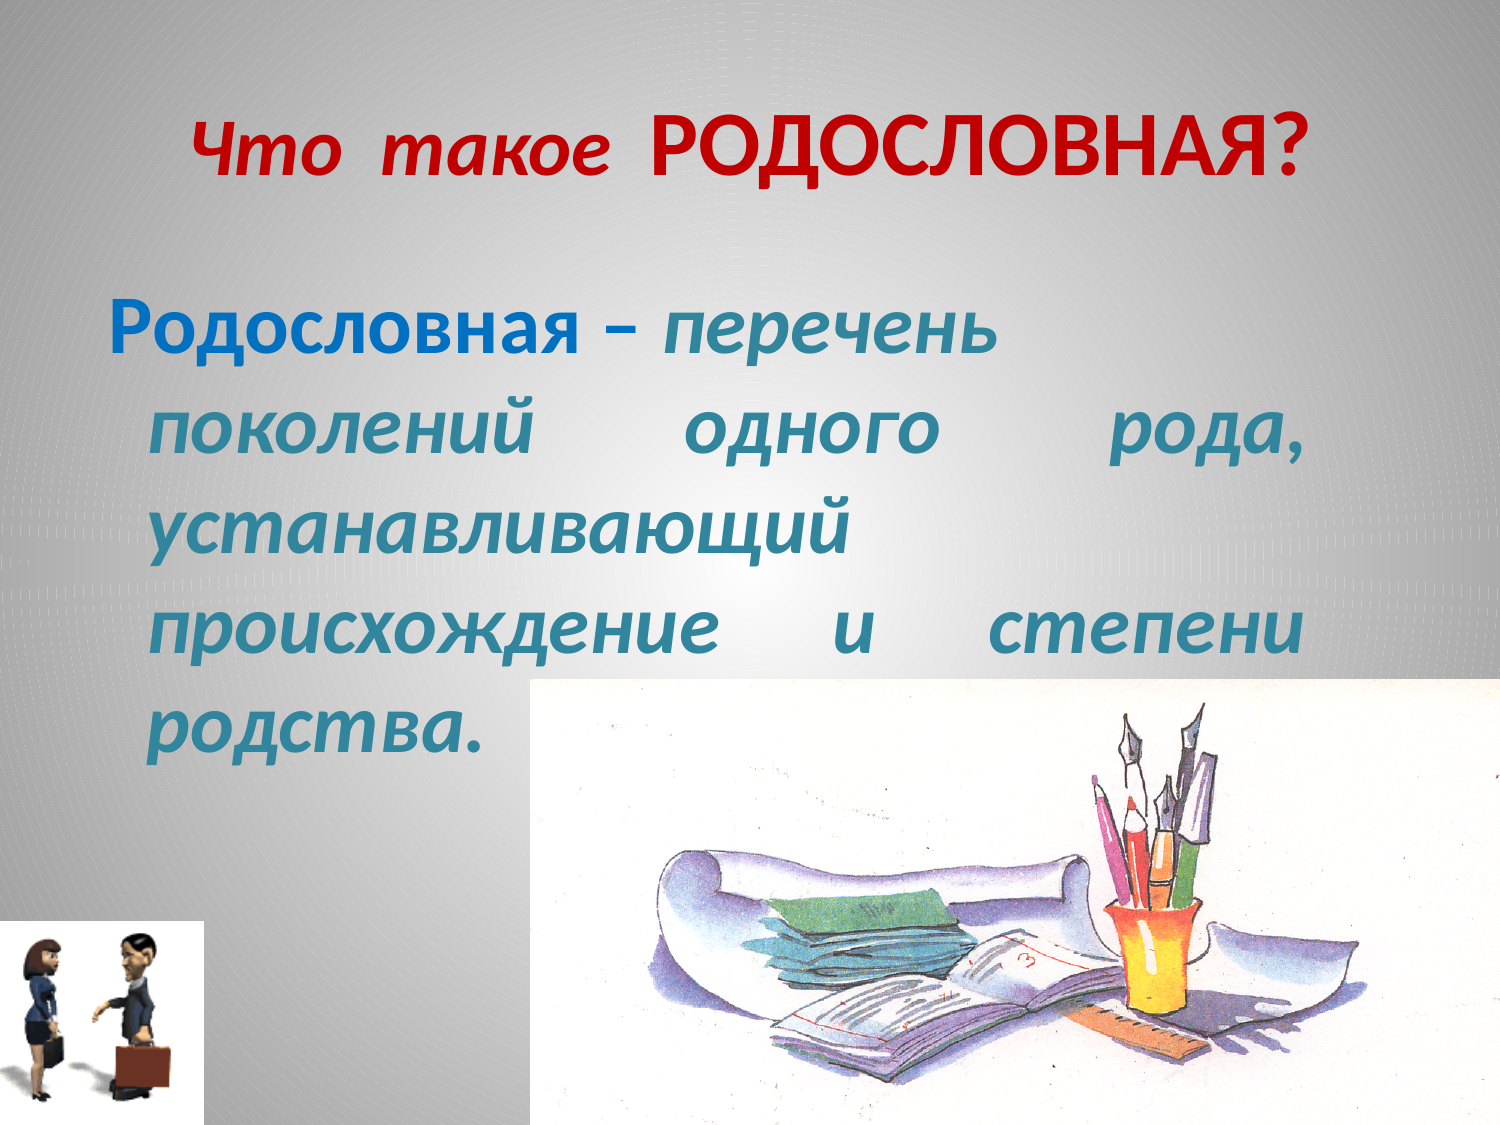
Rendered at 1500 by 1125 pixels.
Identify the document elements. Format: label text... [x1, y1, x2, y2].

picture [529, 679, 1500, 1125]
title Что такое РОДОСЛОВНАЯ? [75, 45, 1425, 233]
picture [0, 921, 204, 1125]
list Родословная – перечень поколений одного рода, устанавливающий происхождение и степени родства. [75, 262, 1425, 1005]
